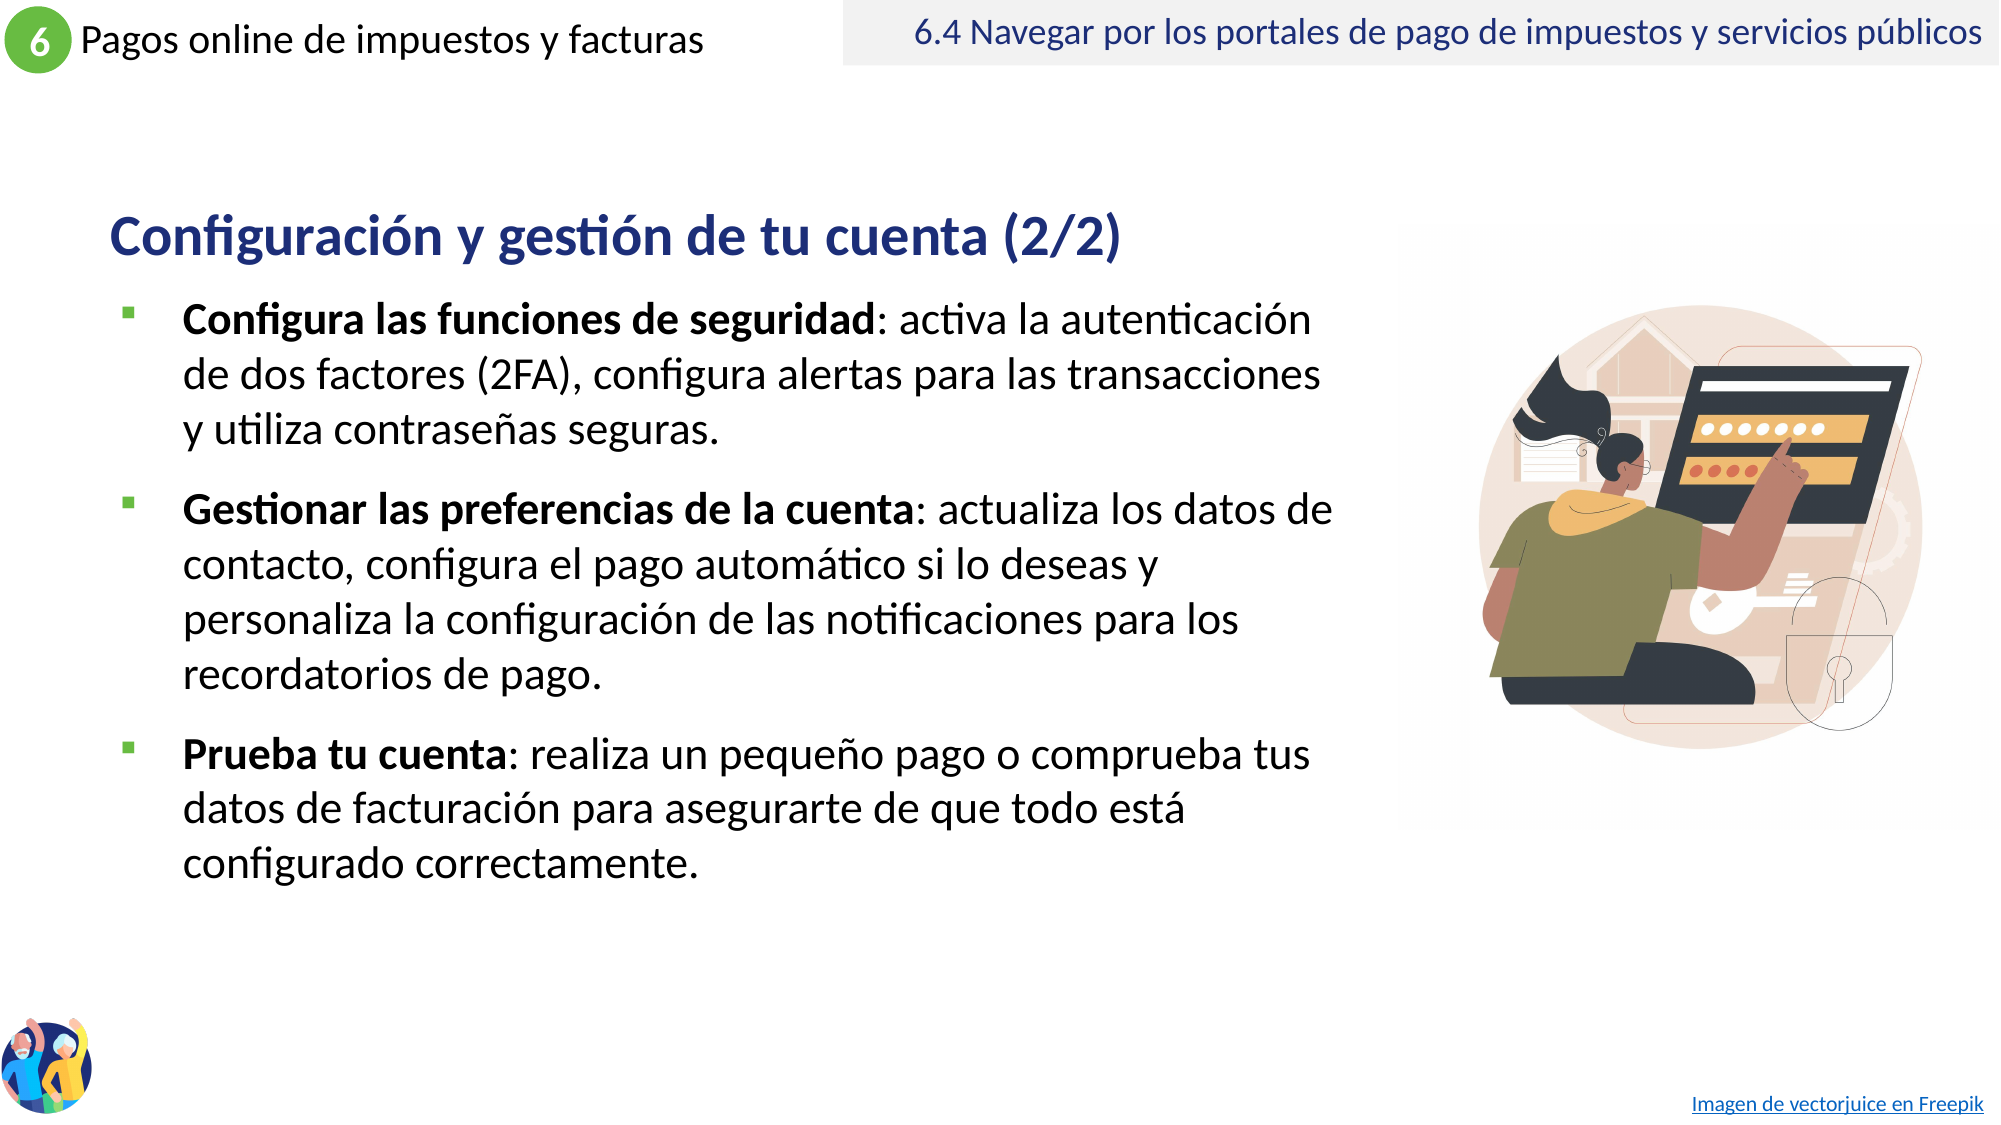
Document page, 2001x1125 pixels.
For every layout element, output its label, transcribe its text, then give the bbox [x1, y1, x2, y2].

text_box 6.4 Navegar por los portales de pago de impuestos y servicios públicos [843, 0, 1999, 66]
list Configura las funciones de seguridad: activa la autenticación de dos factores (2FA), configura alertas para las transacciones y utiliza contraseñas seguras. Gestionar las preferencias de la cuenta: actualiza los datos de contacto, configura el pago automático si lo deseas y personaliza la configuración de las notificaciones para los recordatorios de pago. Prueba tu cuenta: realiza un pequeño pago o comprueba tus datos de facturación para asegurarte de que todo está configurado correctamente. [92, 281, 1358, 1058]
picture [1397, 224, 2000, 830]
text_box Imagen de vectorjuice en Freepik [999, 1082, 2000, 1123]
title Configuración y gestión de tu cuenta (2/2) [95, 177, 1910, 297]
picture [1, 1007, 99, 1125]
